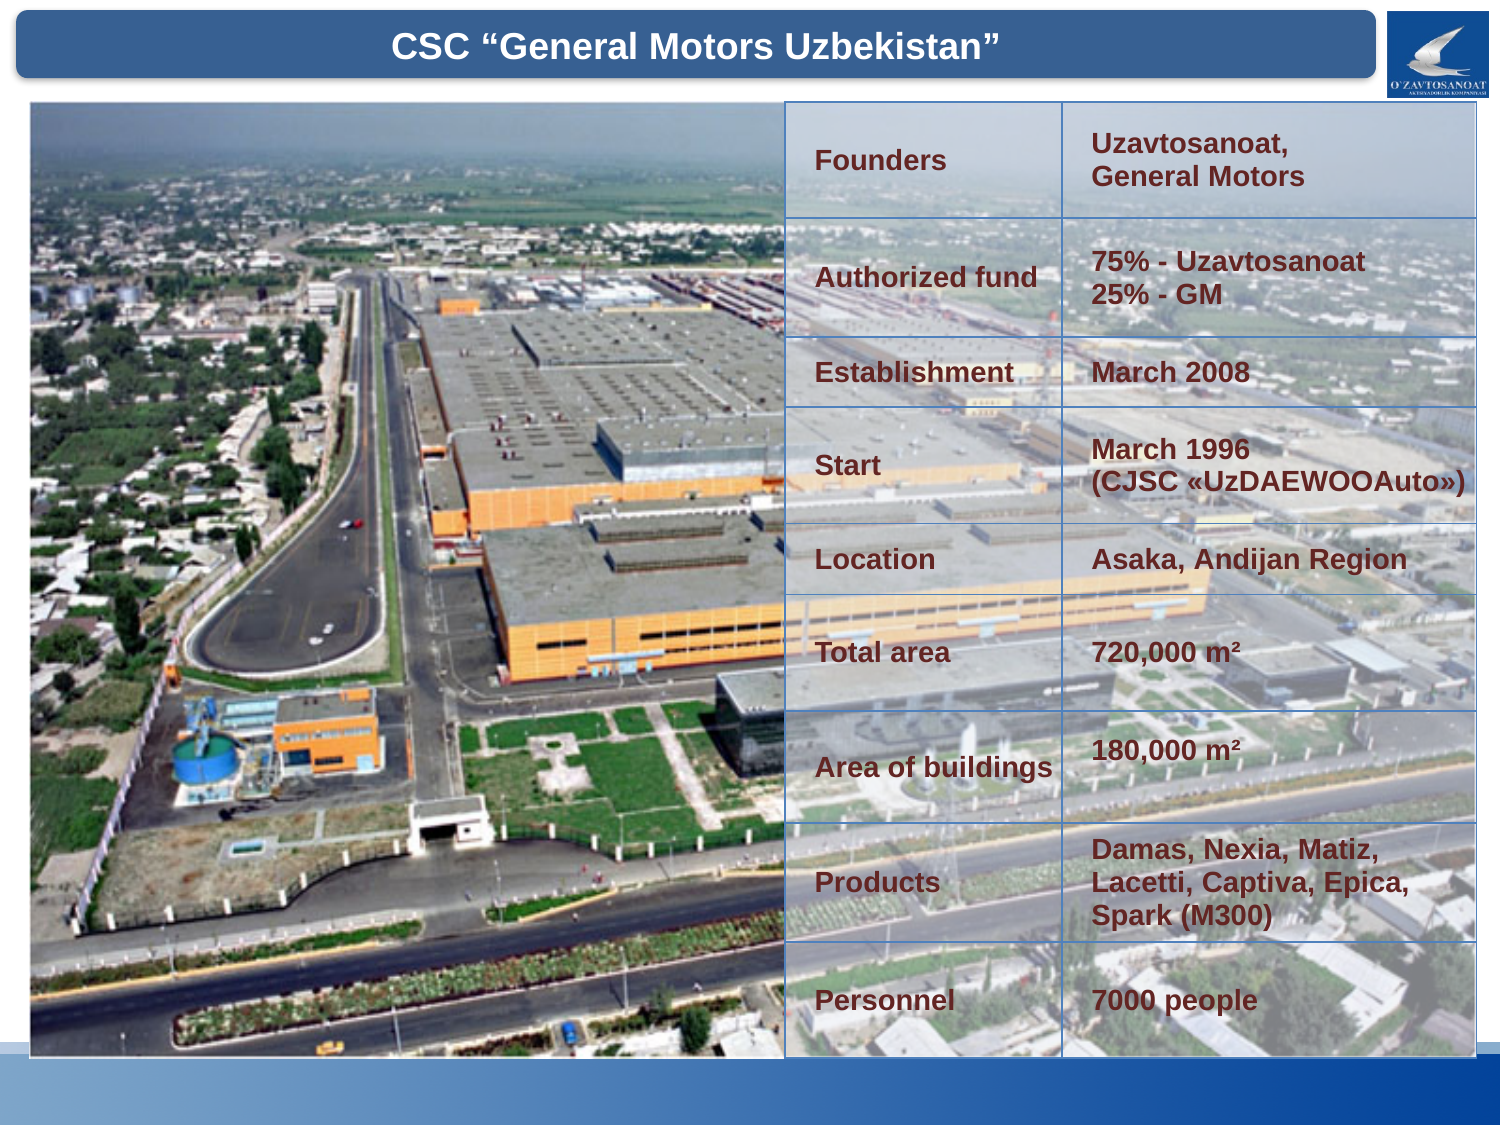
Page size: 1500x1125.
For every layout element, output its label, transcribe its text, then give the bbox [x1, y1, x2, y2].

text_box CSC “General Motors Uzbekistan” [16, 10, 1376, 79]
picture [0, 101, 1500, 1125]
picture [1387, 11, 1489, 98]
